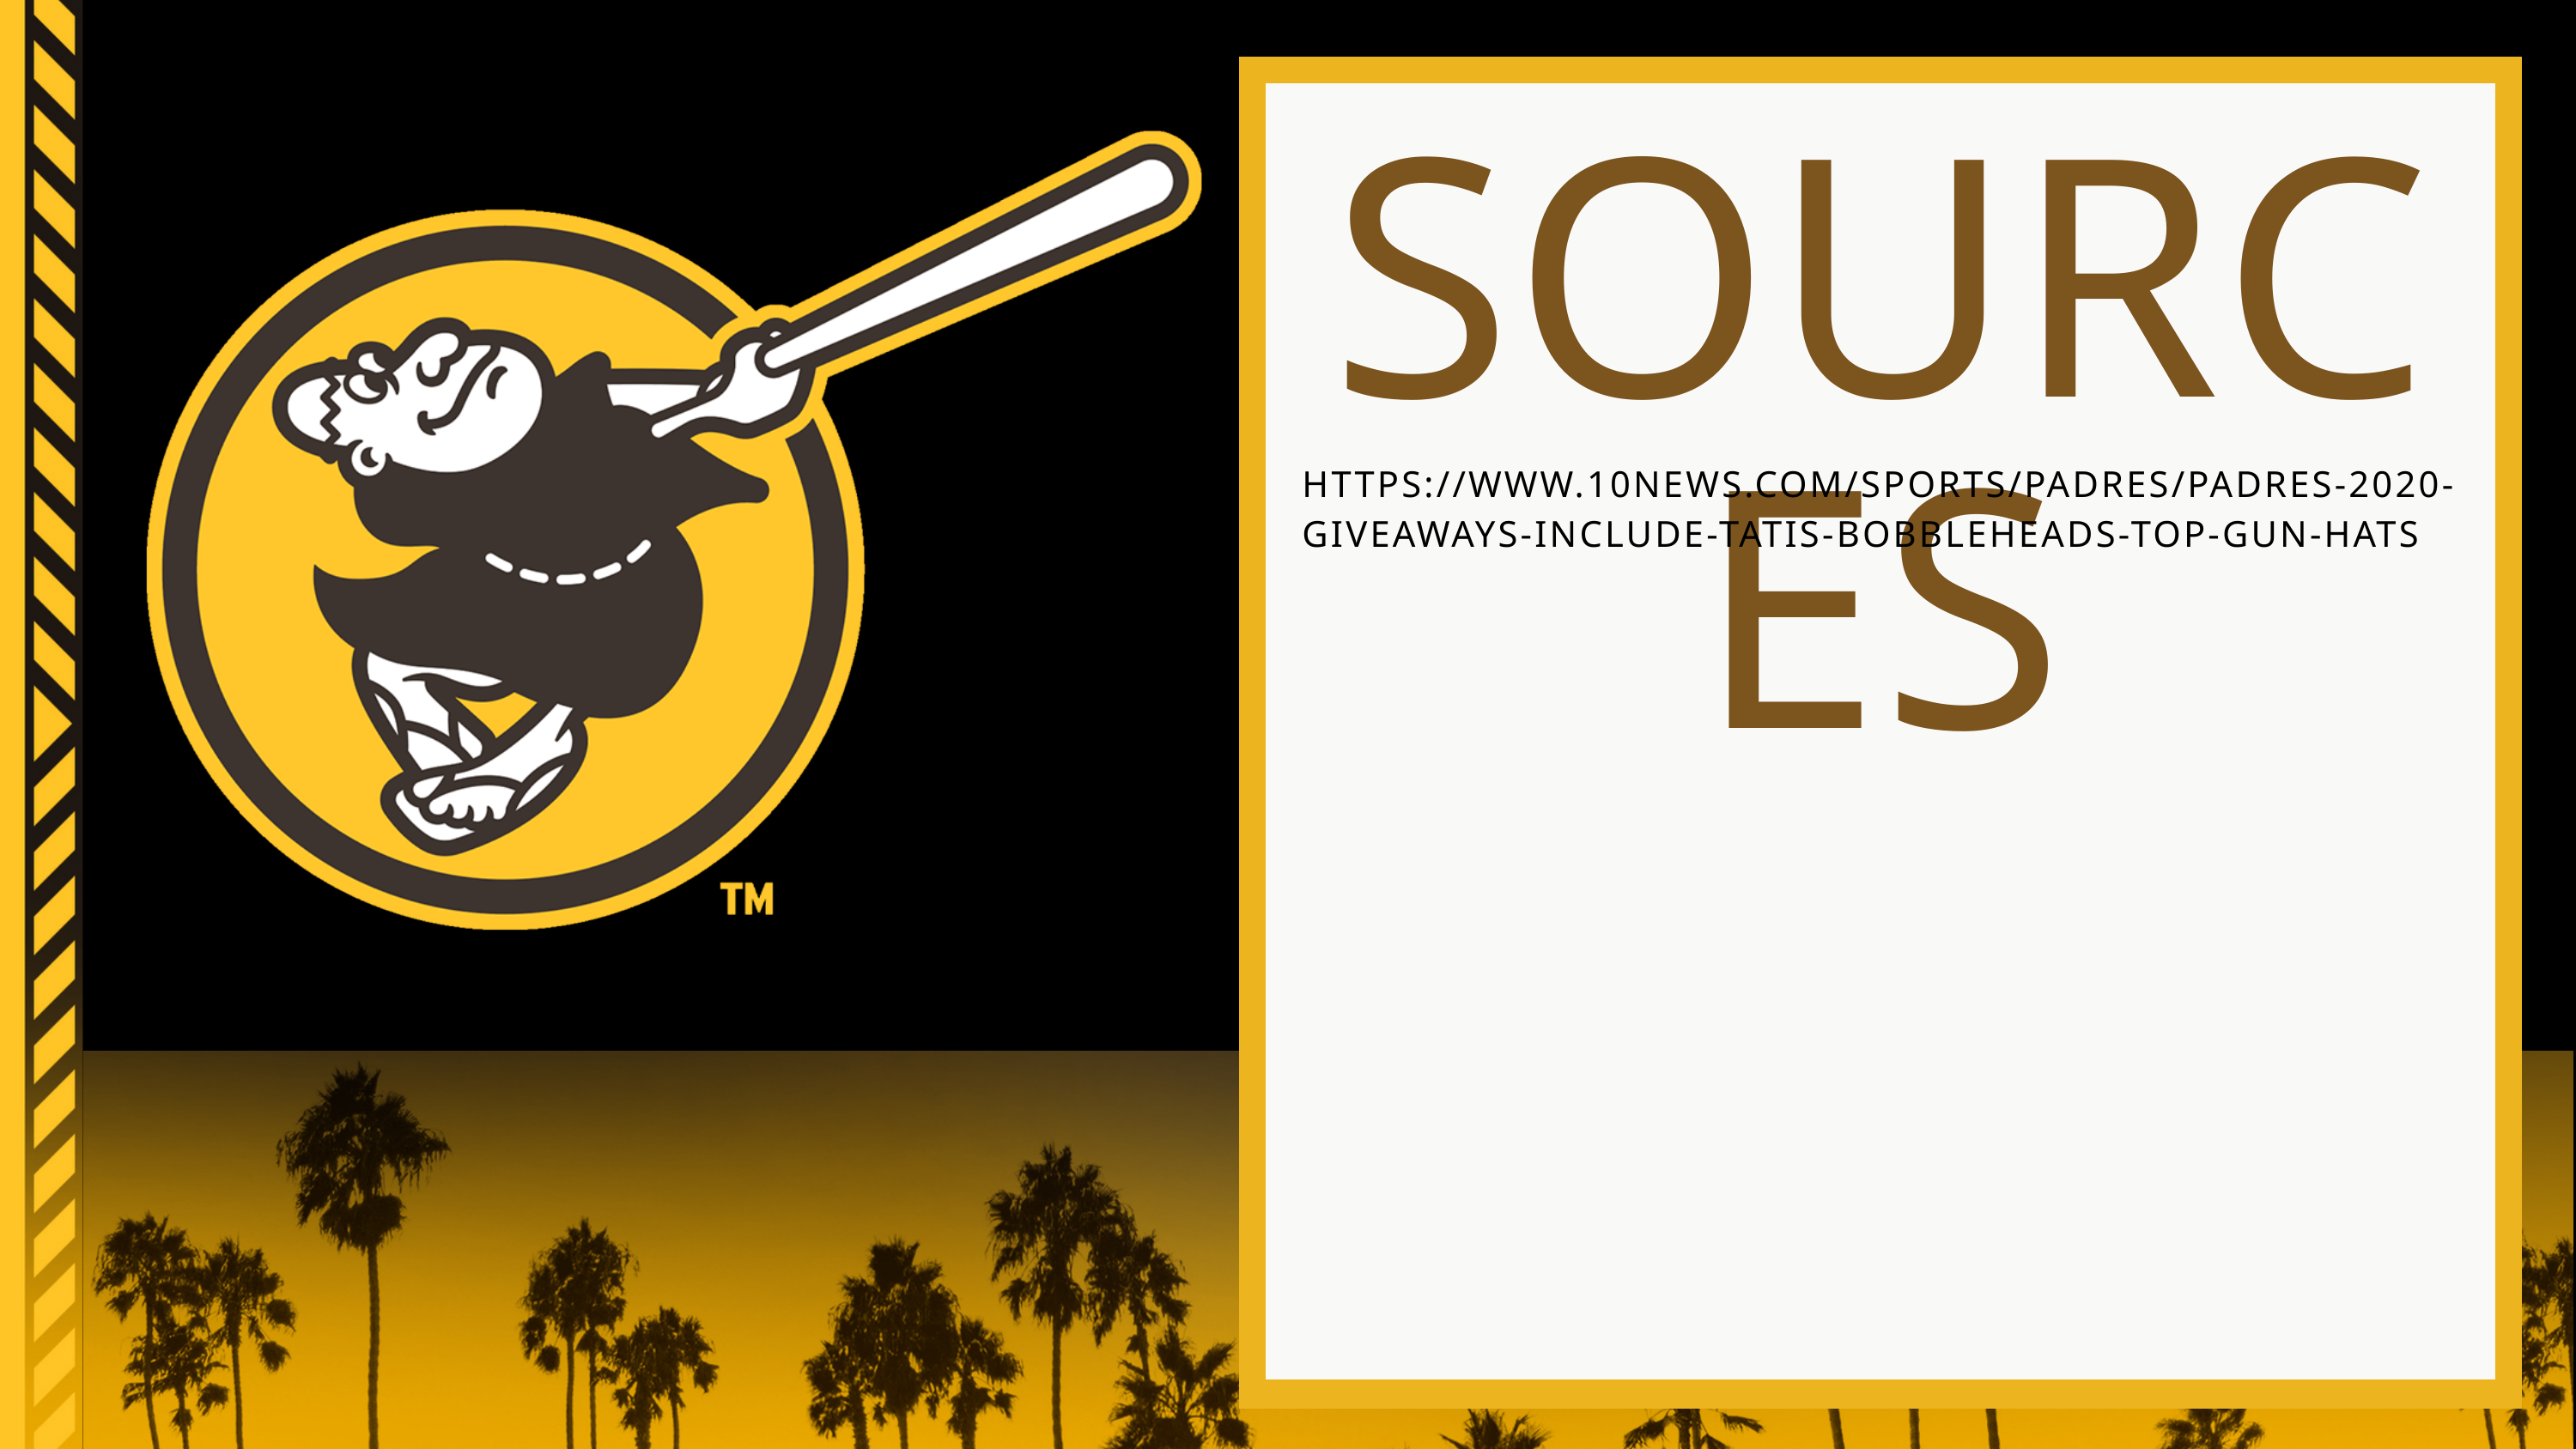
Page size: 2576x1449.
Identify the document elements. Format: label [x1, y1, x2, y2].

picture [144, 126, 1206, 936]
text_box [1238, 56, 2522, 1410]
text_box [1265, 82, 2496, 1380]
picture [0, 0, 2574, 1449]
